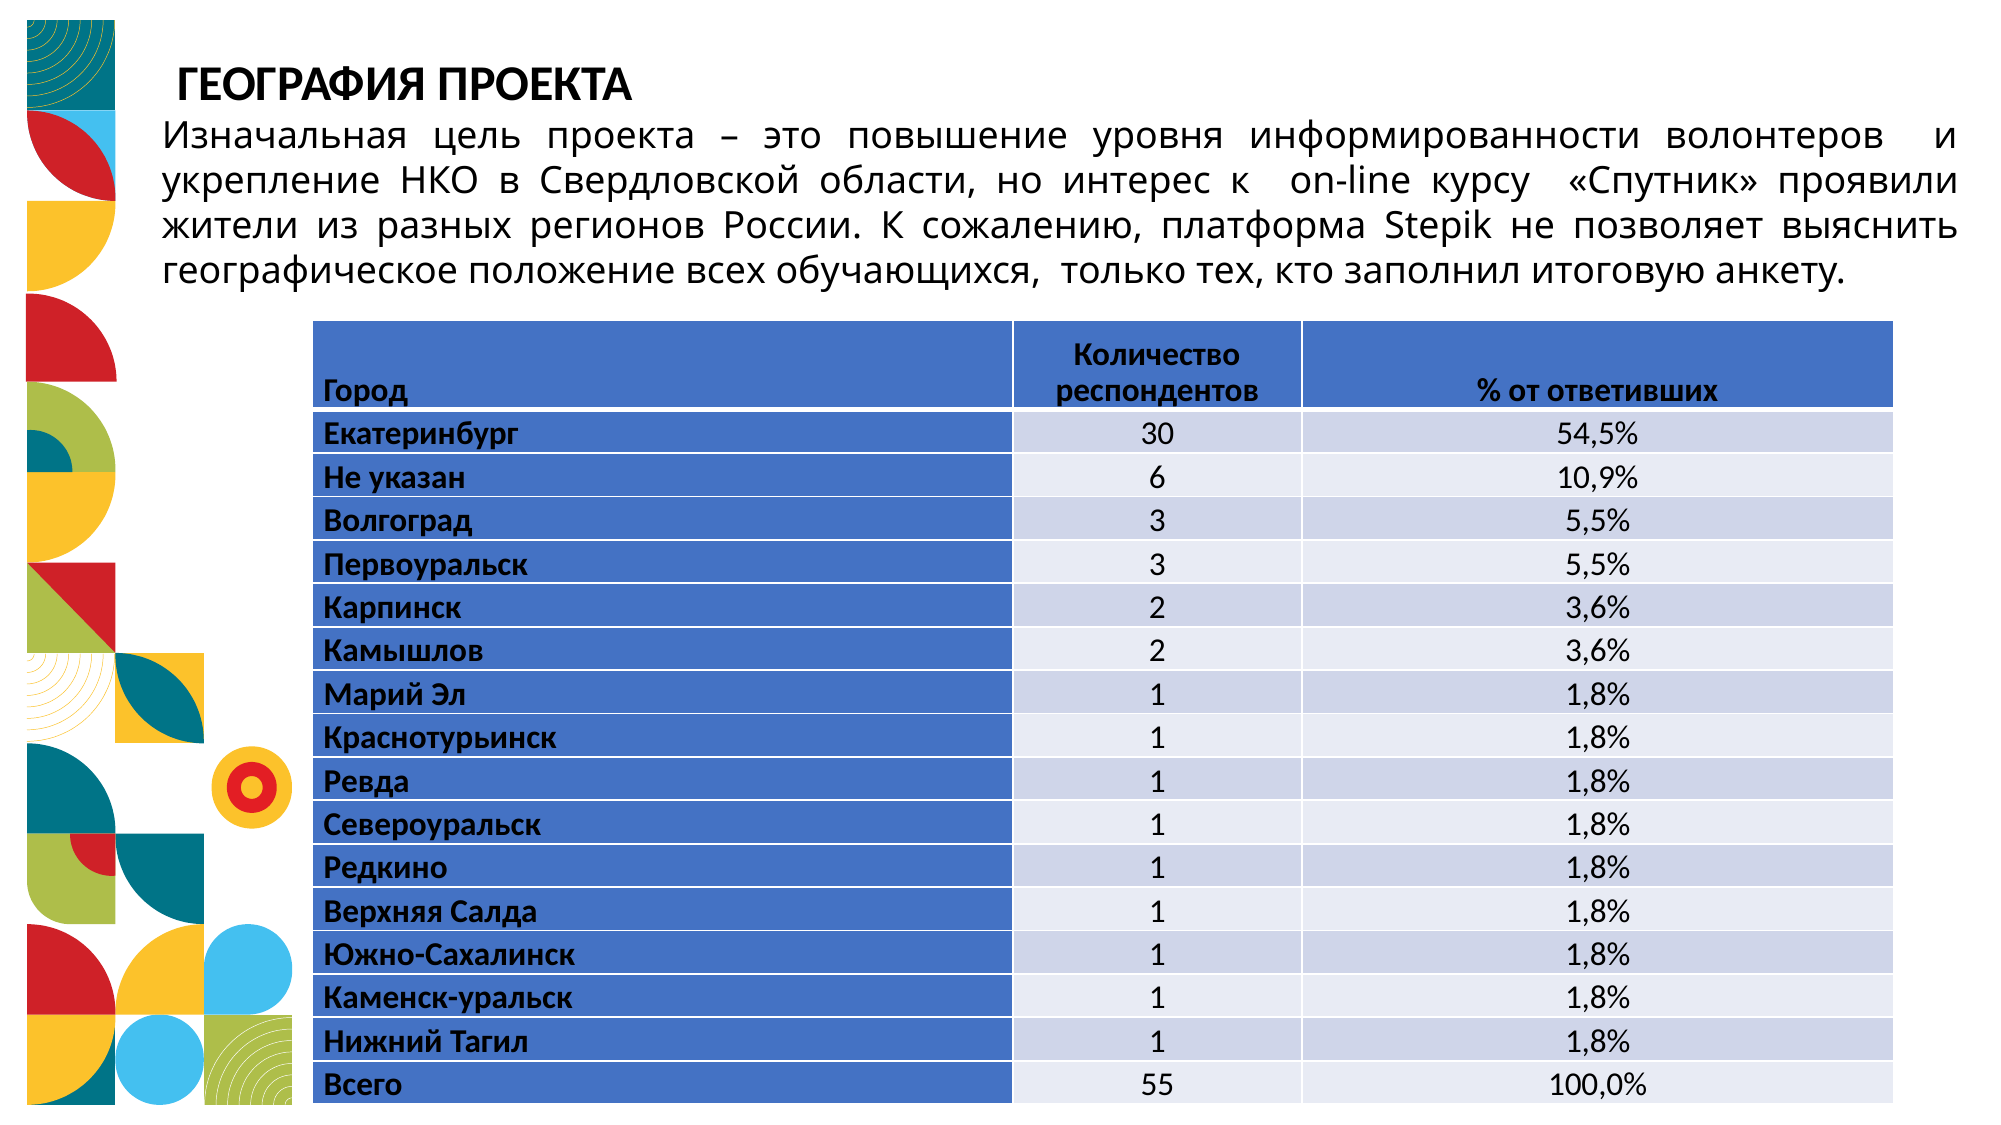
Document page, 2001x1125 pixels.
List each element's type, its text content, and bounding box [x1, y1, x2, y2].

table_cell Каменск-уральск [313, 975, 1012, 1016]
table_cell 1,8% [1303, 758, 1893, 799]
table_cell 1,8% [1303, 714, 1893, 756]
table_cell 3 [1014, 497, 1301, 539]
table_cell 5,5% [1303, 497, 1893, 539]
text_box ГЕОГРАФИЯ ПРОЕКТА [293, 42, 1100, 103]
table_cell 1 [1014, 975, 1301, 1016]
table_cell 1 [1014, 888, 1301, 930]
table_cell 55 [1014, 1062, 1301, 1103]
table_cell 1 [1014, 801, 1301, 843]
table_cell Редкино [313, 845, 1012, 886]
table_cell 5,5% [1303, 541, 1893, 582]
table_cell 2 [1014, 584, 1301, 626]
table_cell Североуральск [313, 801, 1012, 843]
table_cell Всего [313, 1062, 1012, 1103]
table_header % от ответивших [1303, 321, 1893, 407]
table_header Количество респондентов [1014, 321, 1301, 407]
table_cell 1 [1014, 1018, 1301, 1060]
table_cell 1,8% [1303, 845, 1893, 886]
picture [25, 19, 293, 1105]
table_cell Нижний Тагил [313, 1018, 1012, 1060]
table_cell 30 [1014, 412, 1301, 452]
table_cell 3 [1014, 541, 1301, 582]
table_cell 10,9% [1303, 454, 1893, 496]
table_cell Первоуральск [313, 541, 1012, 582]
table_cell Ревда [313, 758, 1012, 799]
table_cell Карпинск [313, 584, 1012, 626]
table_cell Екатеринбург [313, 412, 1012, 452]
table_cell 1,8% [1303, 931, 1893, 973]
table_cell 6 [1014, 454, 1301, 496]
table_cell 1,8% [1303, 671, 1893, 713]
table_cell 54,5% [1303, 412, 1893, 452]
table_cell Южно-Сахалинск [313, 931, 1012, 973]
table_cell 2 [1014, 628, 1301, 669]
table_cell Камышлов [313, 628, 1012, 669]
table_cell Не указан [313, 454, 1012, 496]
table_header Город [313, 321, 1012, 407]
table_cell Марий Эл [313, 671, 1012, 713]
table_cell 3,6% [1303, 584, 1893, 626]
table_cell Верхняя Салда [313, 888, 1012, 930]
table_cell 1,8% [1303, 888, 1893, 930]
table_cell 1,8% [1303, 801, 1893, 843]
table_cell 1,8% [1303, 975, 1893, 1016]
table_cell 100,0% [1303, 1062, 1893, 1103]
table_cell 1 [1014, 845, 1301, 886]
text_box Изначальная цель проекта – это повышение уровня информированности волонтеров и укрепление НКО в Свердловской области, но интерес к on-line курсу «Спутник» проявили жители из разных регионов России. К сожалению, платформа Stepik не позволяет выяснить географическое положение всех обучающихся, только тех, кто заполнил итоговую анкету. [293, 103, 1974, 299]
table_cell 1 [1014, 671, 1301, 713]
table_cell 3,6% [1303, 628, 1893, 669]
table_cell Краснотурьинск [313, 714, 1012, 756]
table_cell 1 [1014, 758, 1301, 799]
table_cell 1 [1014, 714, 1301, 756]
table_cell 1 [1014, 931, 1301, 973]
table_cell 1,8% [1303, 1018, 1893, 1060]
table_cell Волгоград [313, 497, 1012, 539]
